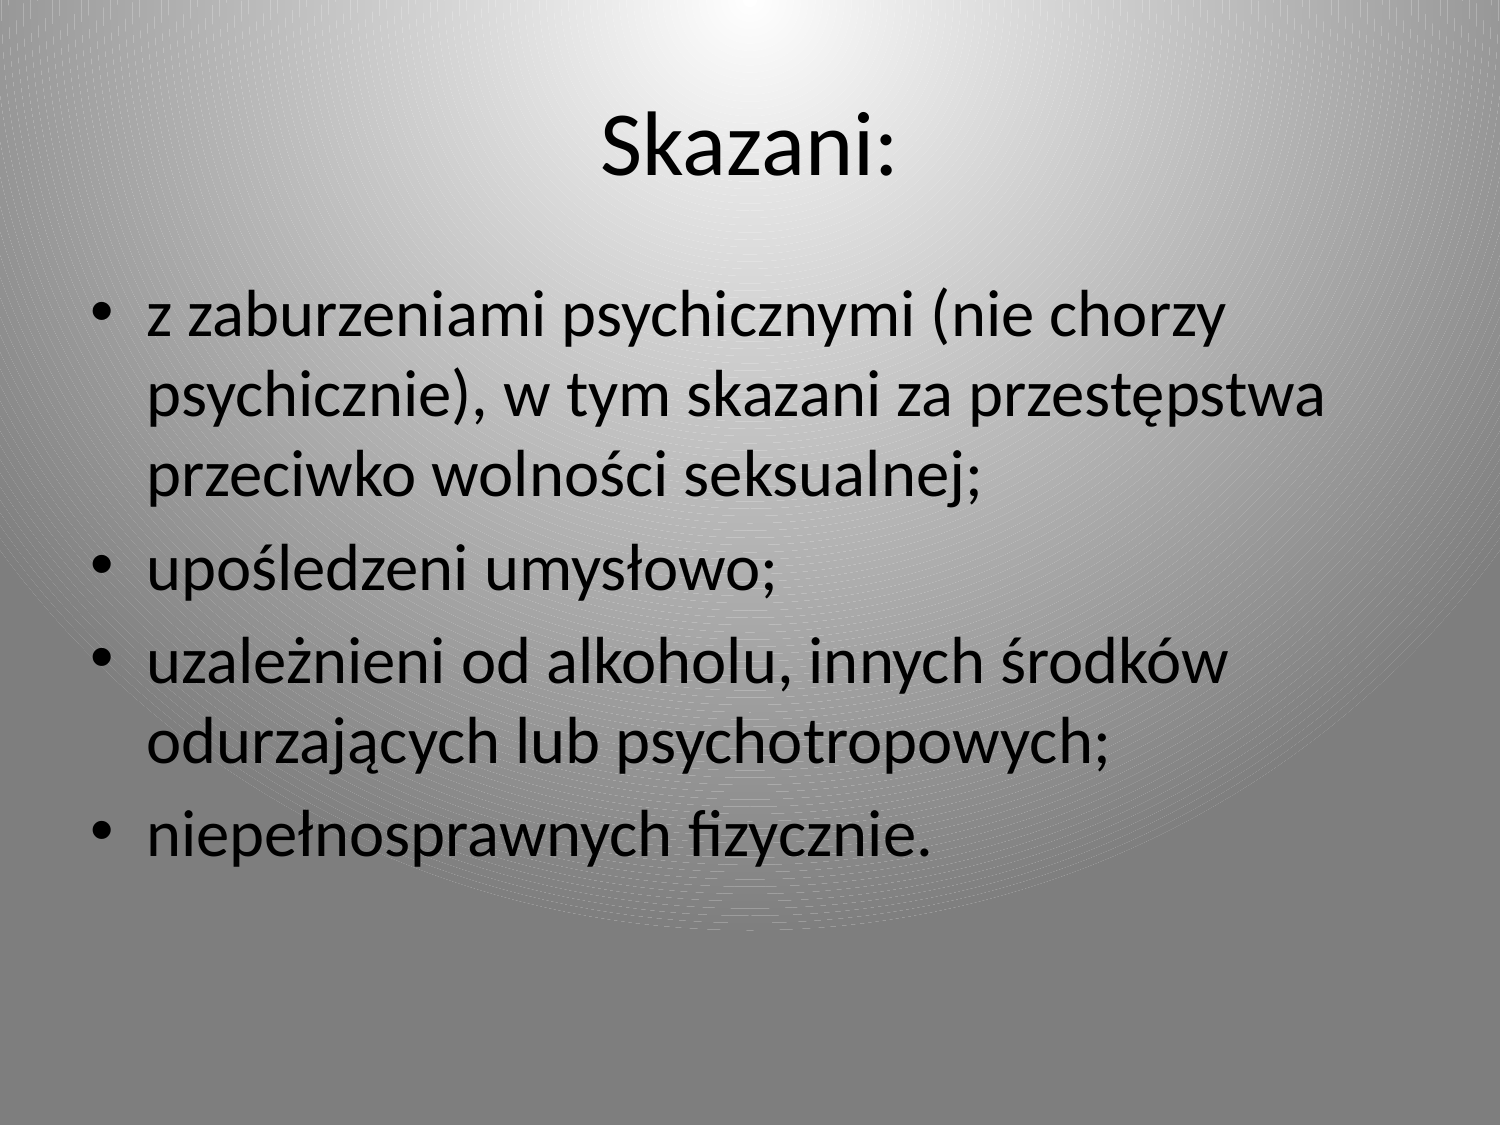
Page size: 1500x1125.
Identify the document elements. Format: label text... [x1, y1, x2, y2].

title Skazani: [75, 45, 1425, 233]
list z zaburzeniami psychicznymi (nie chorzy psychicznie), w tym skazani za przestępstwa przeciwko wolności seksualnej; upośledzeni umysłowo; uzależnieni od alkoholu, innych środków odurzających lub psychotropowych; niepełnosprawnych fizycznie. [75, 262, 1425, 1005]
